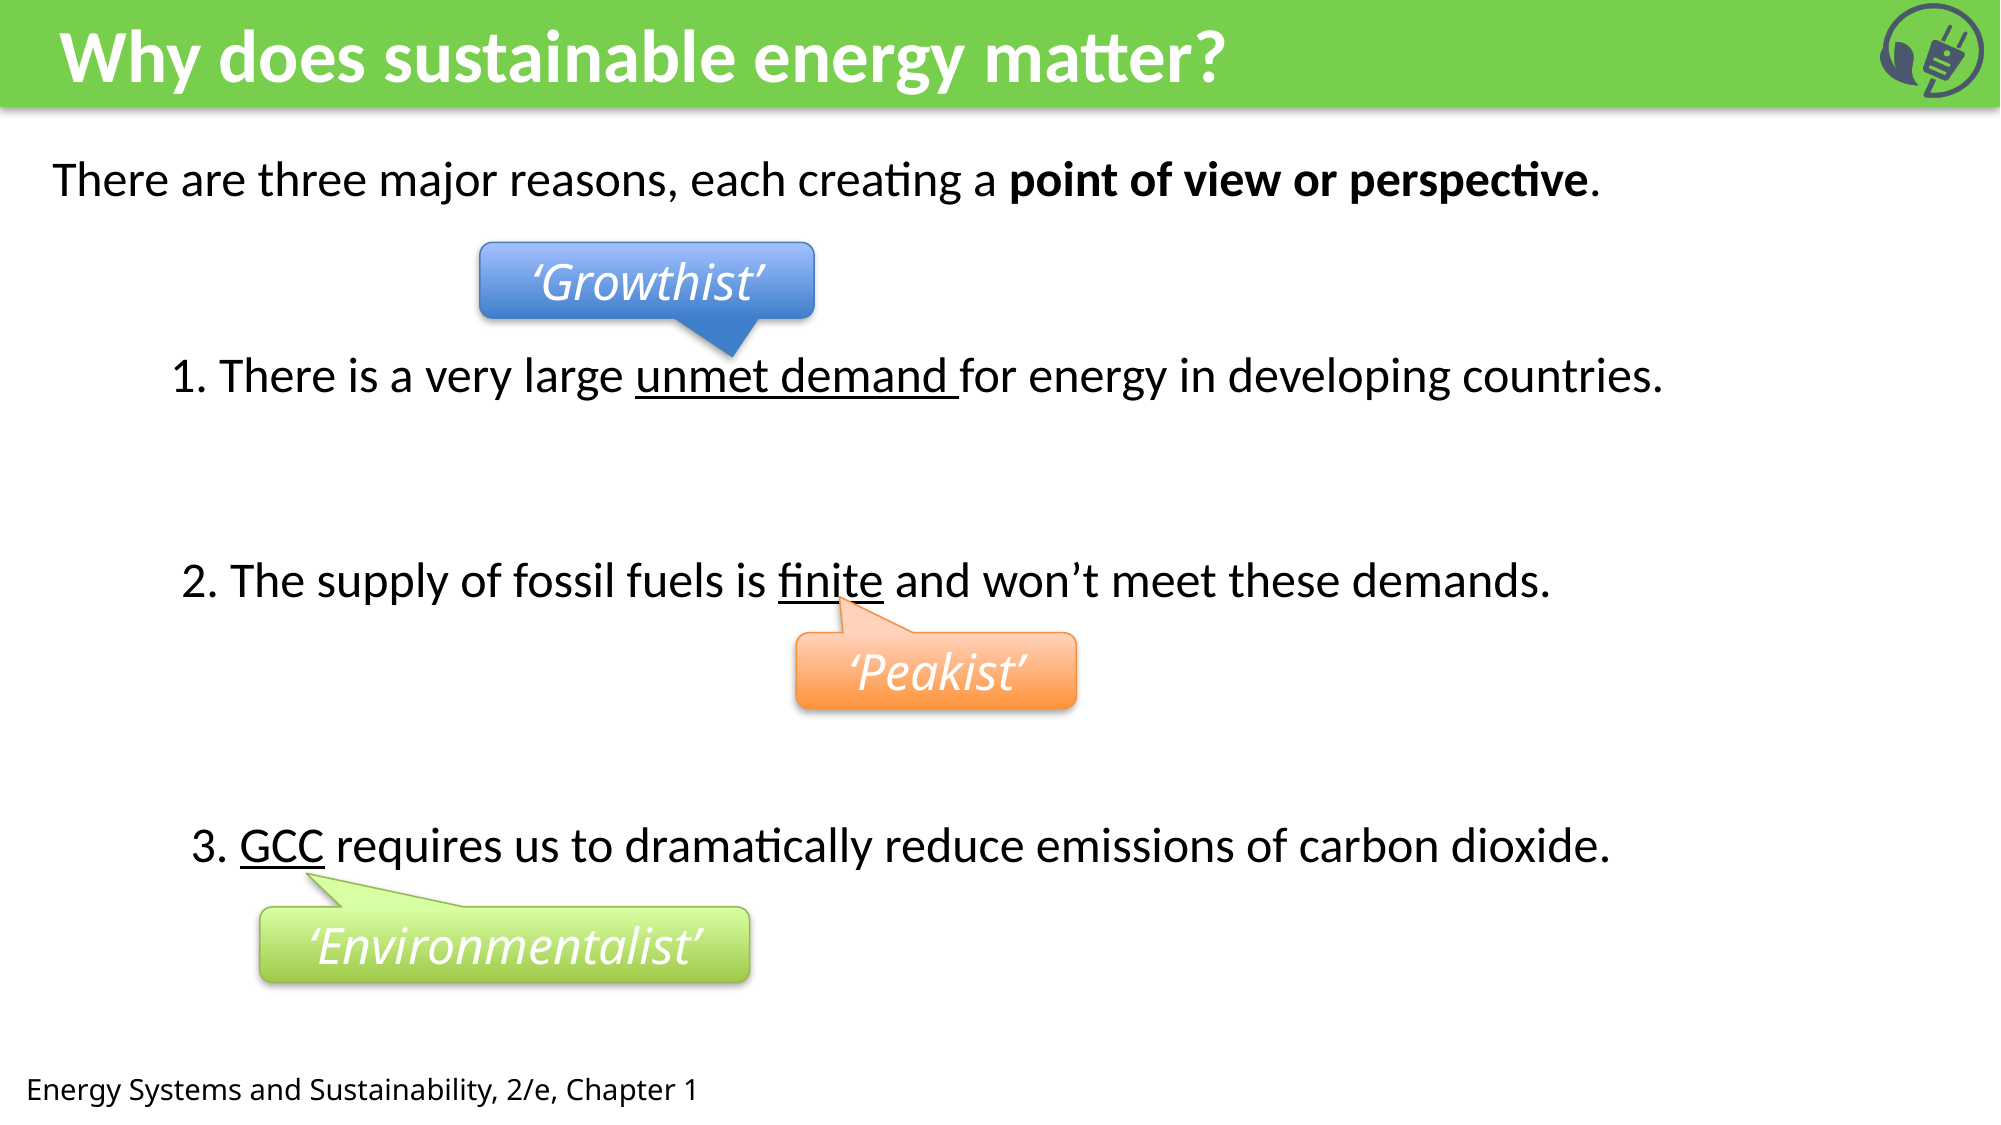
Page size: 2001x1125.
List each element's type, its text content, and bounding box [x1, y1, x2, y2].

text_box ‘Growthist’ [479, 241, 815, 358]
picture [1879, 2, 1984, 99]
text_box 1. There is a very large unmet demand for energy in developing countries. [155, 334, 1774, 410]
text_box Why does sustainable energy matter? [44, 0, 1244, 106]
text_box Energy Systems and Sustainability, 2/e, Chapter 1 [11, 1063, 716, 1114]
text_box [0, 0, 2000, 108]
text_box 3. GCC requires us to dramatically reduce emissions of carbon dioxide. [175, 805, 1794, 880]
text_box ‘Peakist’ [795, 596, 1078, 710]
text_box There are three major reasons, each creating a point of view or perspective. [37, 138, 1906, 214]
text_box 2. The supply of fossil fuels is finite and won’t meet these demands. [166, 540, 1785, 615]
text_box ‘Environmentalist’ [258, 872, 751, 984]
